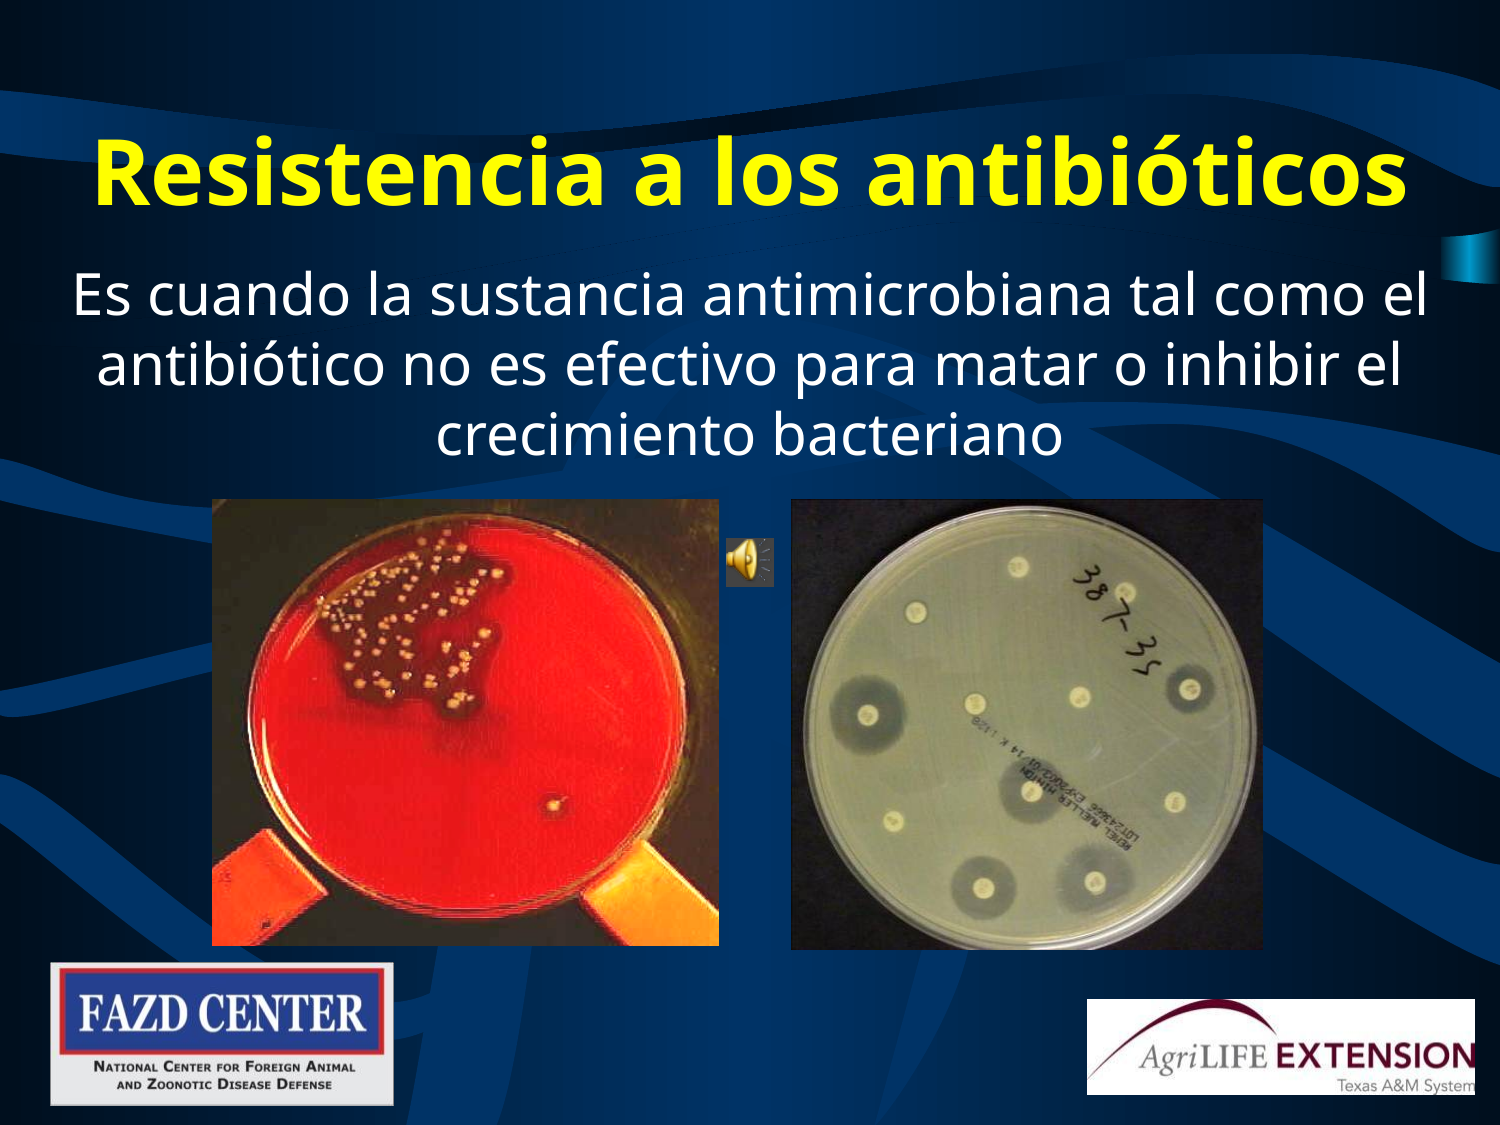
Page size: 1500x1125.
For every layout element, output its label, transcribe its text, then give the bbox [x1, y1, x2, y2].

picture [1087, 999, 1475, 1095]
list Es cuando la sustancia antimicrobiana tal como el antibiótico no es efectivo para matar o inhibir el crecimiento bacteriano [49, 249, 1451, 476]
picture [212, 499, 719, 947]
title Resistencia a los antibióticos [74, 99, 1426, 238]
picture [791, 498, 1263, 951]
picture [50, 962, 394, 1106]
picture [724, 537, 776, 588]
